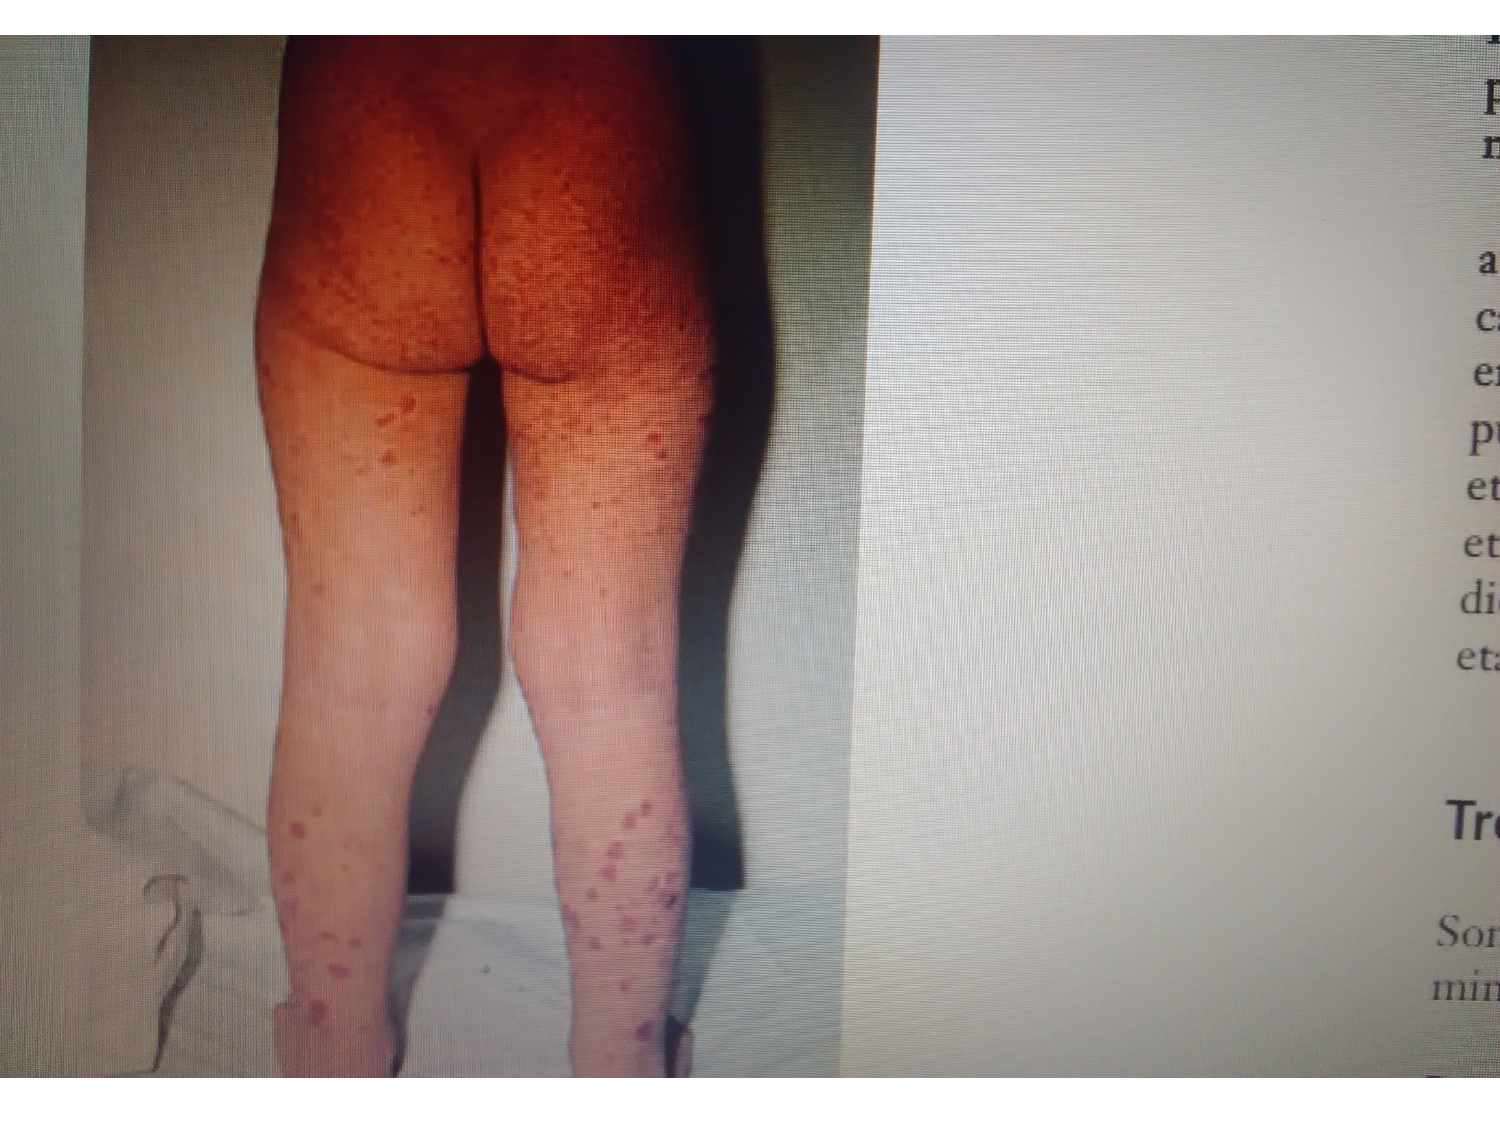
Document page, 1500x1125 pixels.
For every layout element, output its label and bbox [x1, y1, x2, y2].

list [0, 34, 1500, 1079]
